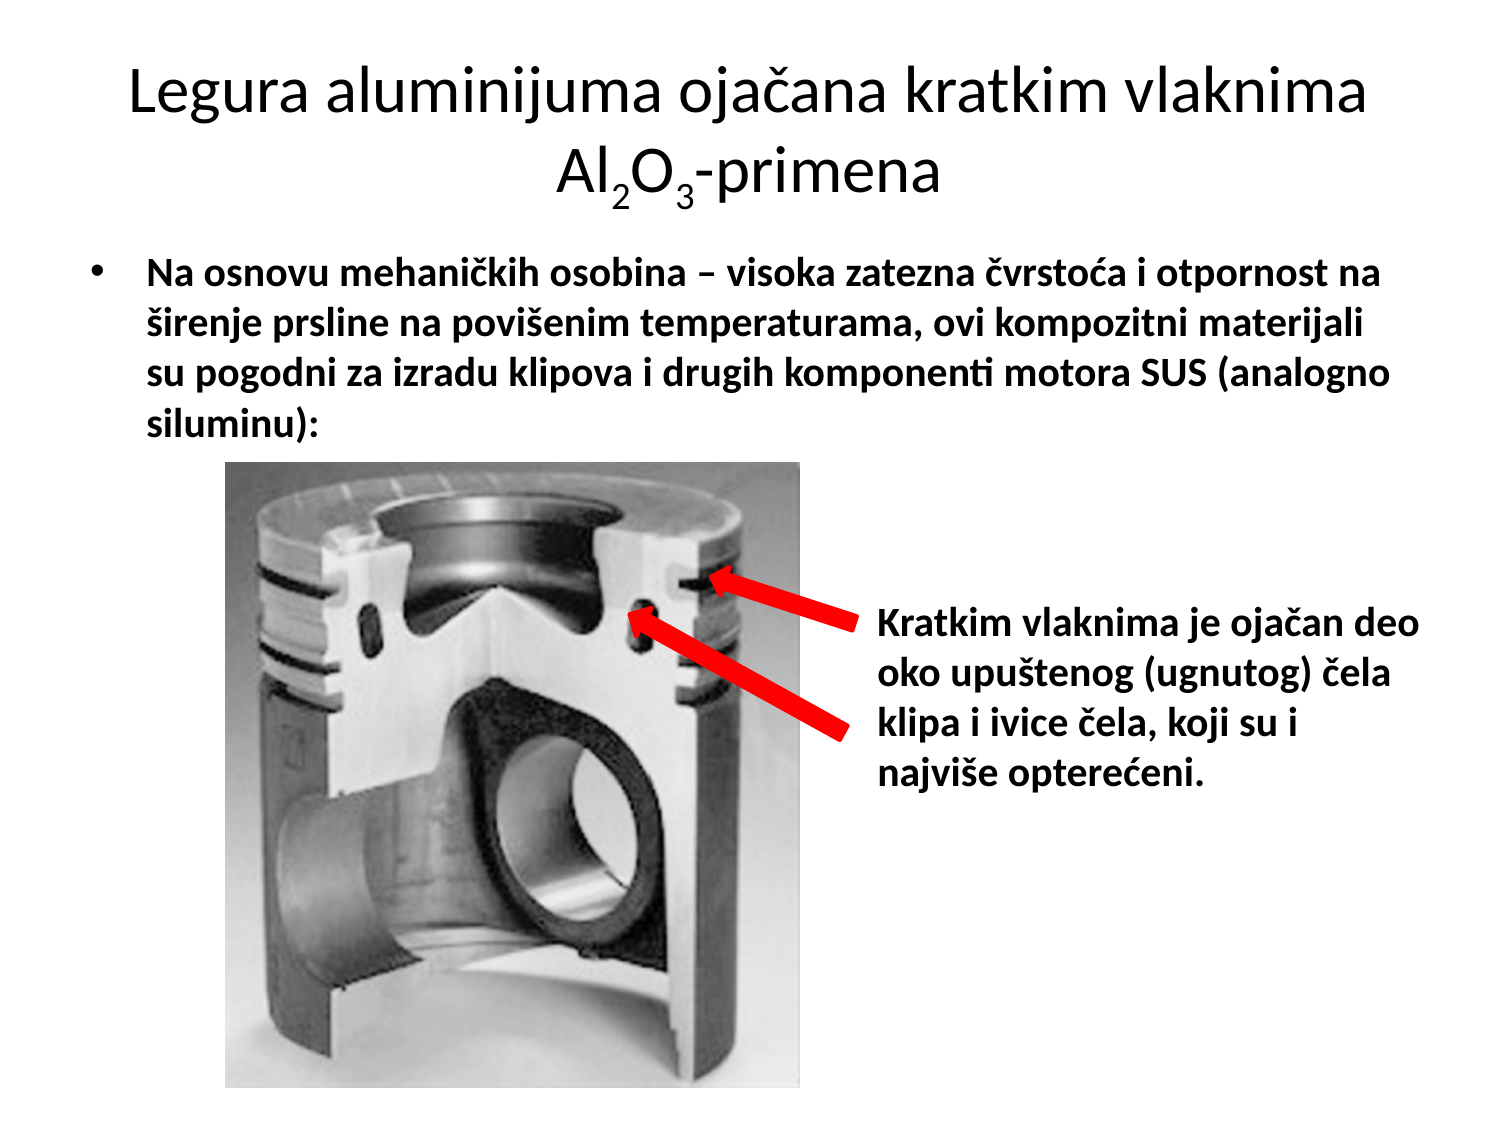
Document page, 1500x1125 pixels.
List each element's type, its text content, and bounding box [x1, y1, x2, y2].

text_box Kratkim vlaknima je ojačan deo oko upuštenog (ugnutog) čela klipa i ivice čela, koji su i najviše opterećeni. [862, 587, 1438, 803]
text_box [804, 699, 850, 742]
list Na osnovu mehaničkih osobina – visoka zatezna čvrstoća i otpornost na širenje prsline na povišenim temperaturama, ovi kompozitni materijali su pogodni za izradu klipova i drugih komponenti motora SUS (analogno siluminu): [75, 237, 1425, 1005]
picture [224, 462, 801, 1088]
title Legura aluminijuma ojačana kratkim vlaknima Al2O3-primena [75, 37, 1425, 225]
text_box [804, 596, 859, 633]
